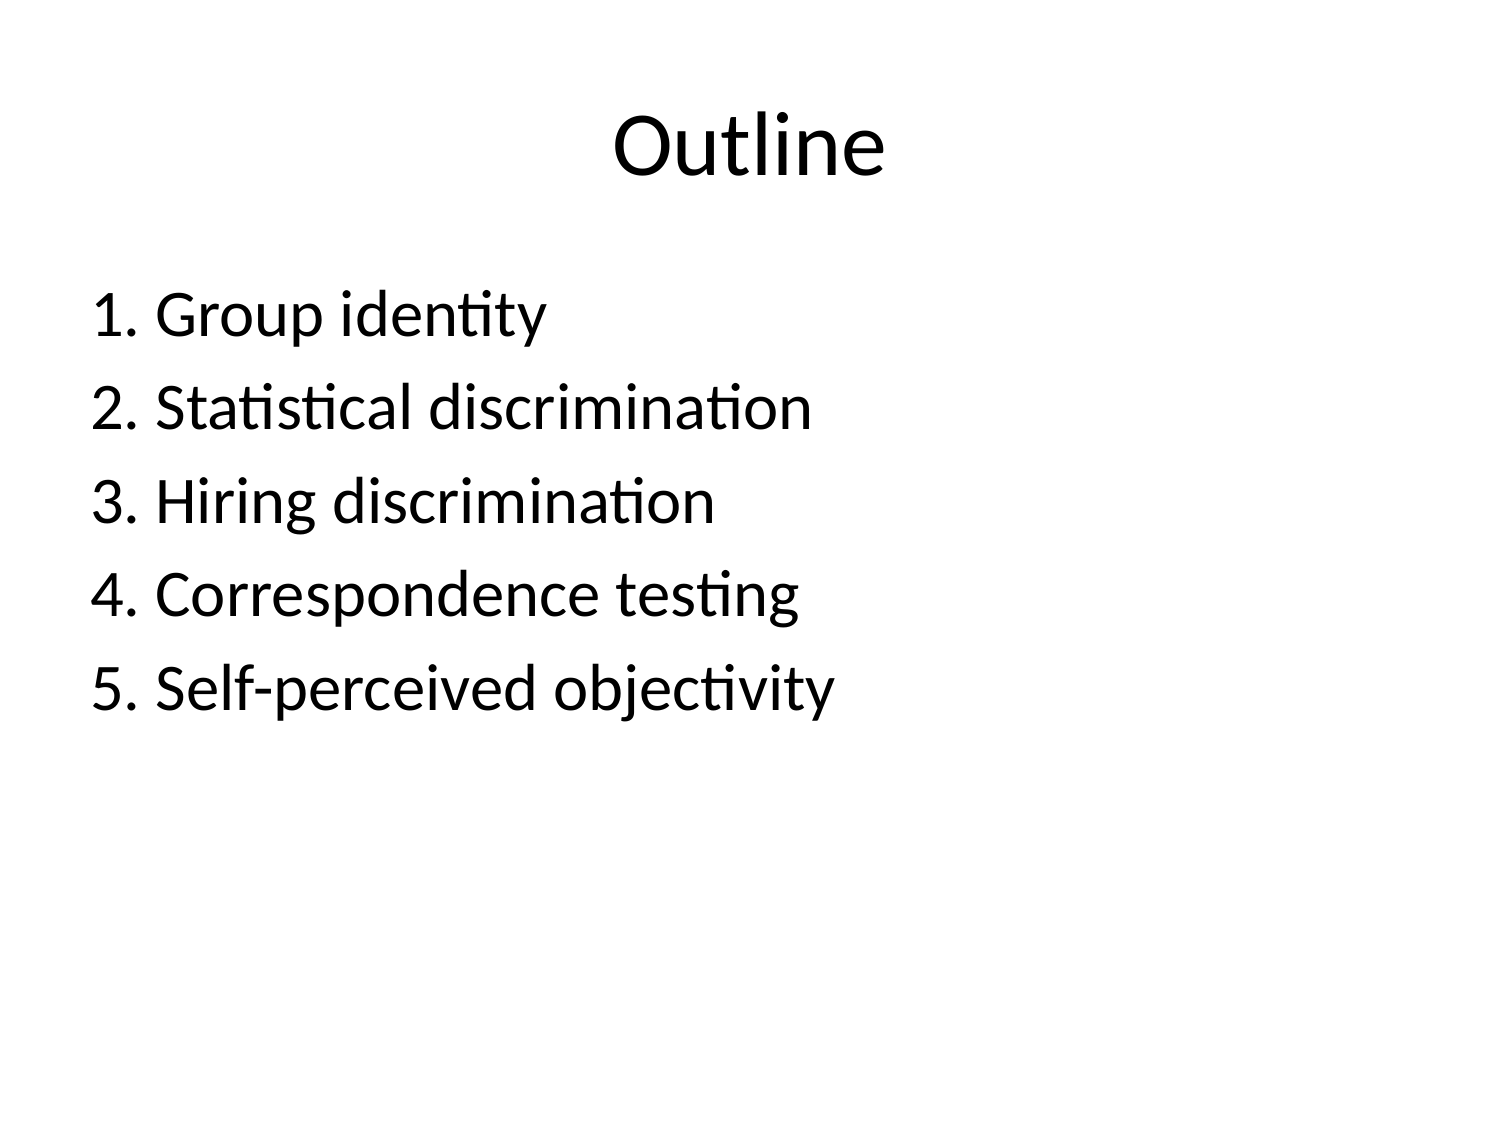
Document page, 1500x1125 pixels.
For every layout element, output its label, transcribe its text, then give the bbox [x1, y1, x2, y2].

title Outline [75, 45, 1425, 233]
list 1. Group identity 2. Statistical discrimination 3. Hiring discrimination 4. Correspondence testing 5. Self-perceived objectivity [75, 262, 1425, 1005]
